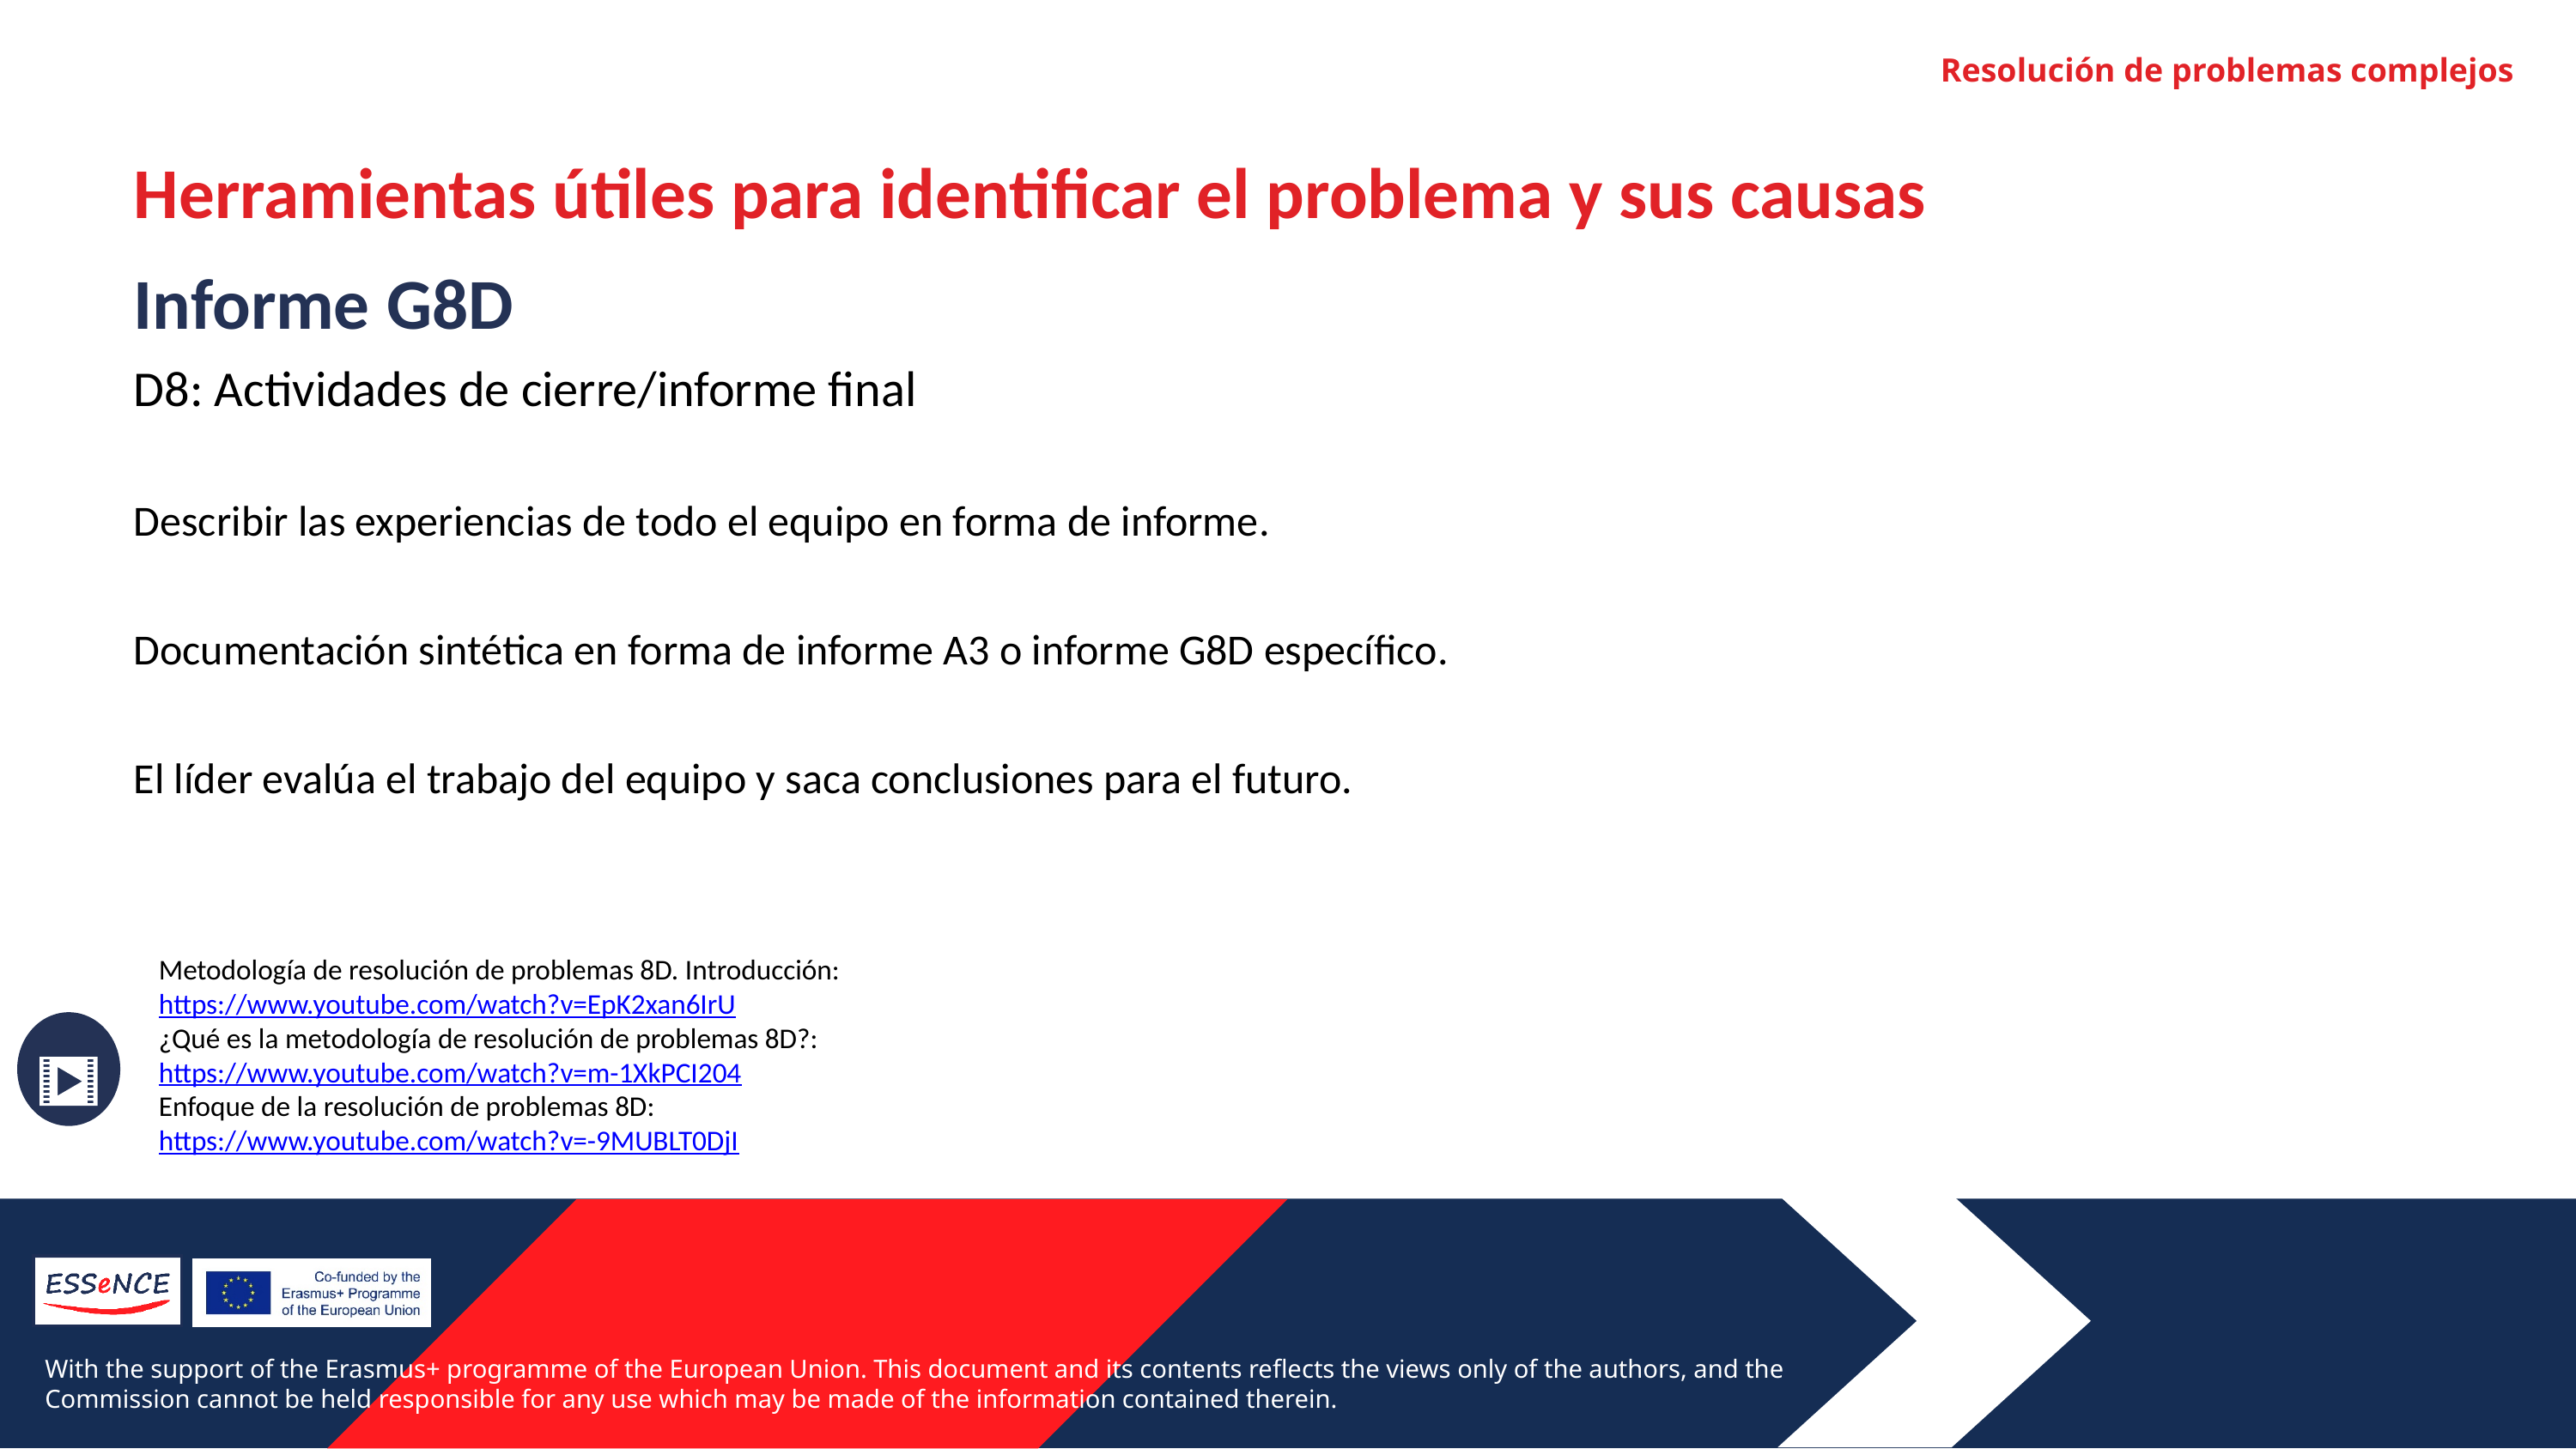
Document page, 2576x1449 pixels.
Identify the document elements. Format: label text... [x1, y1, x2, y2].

text_box Herramientas útiles para identificar el problema y sus causas Informe G8D D8: Actividades de cierre/informe final Describir las experiencias de todo el equipo en forma de informe. Documentación sintética en forma de informe A3 o informe G8D específico. El líder evalúa el trabajo del equipo y saca conclusiones para el futuro. [131, 144, 2469, 803]
text_box [15, 1010, 123, 1128]
text_box With the support of the Erasmus+ programme of the European Union. This document and its contents reflects the views only of the authors, and the Commission cannot be held responsible for any use which may be made of the information contained therein. [32, 1346, 1803, 1420]
picture [32, 1254, 183, 1328]
picture [192, 1258, 431, 1328]
text_box [38, 1055, 100, 1107]
text_box Resolución de problemas complejos [1158, 47, 2515, 88]
text_box Metodología de resolución de problemas 8D. Introducción: https://www.youtube.com/watch?v=EpK2xan6IrU ¿Qué es la metodología de resolución de problemas 8D?: https://www.youtube.com/watch?v=m-1XkPCI204 Enfoque de la resolución de problemas 8D: https://www.youtube.com/watch?v=-9MUBLT0DjI [145, 944, 1434, 1163]
